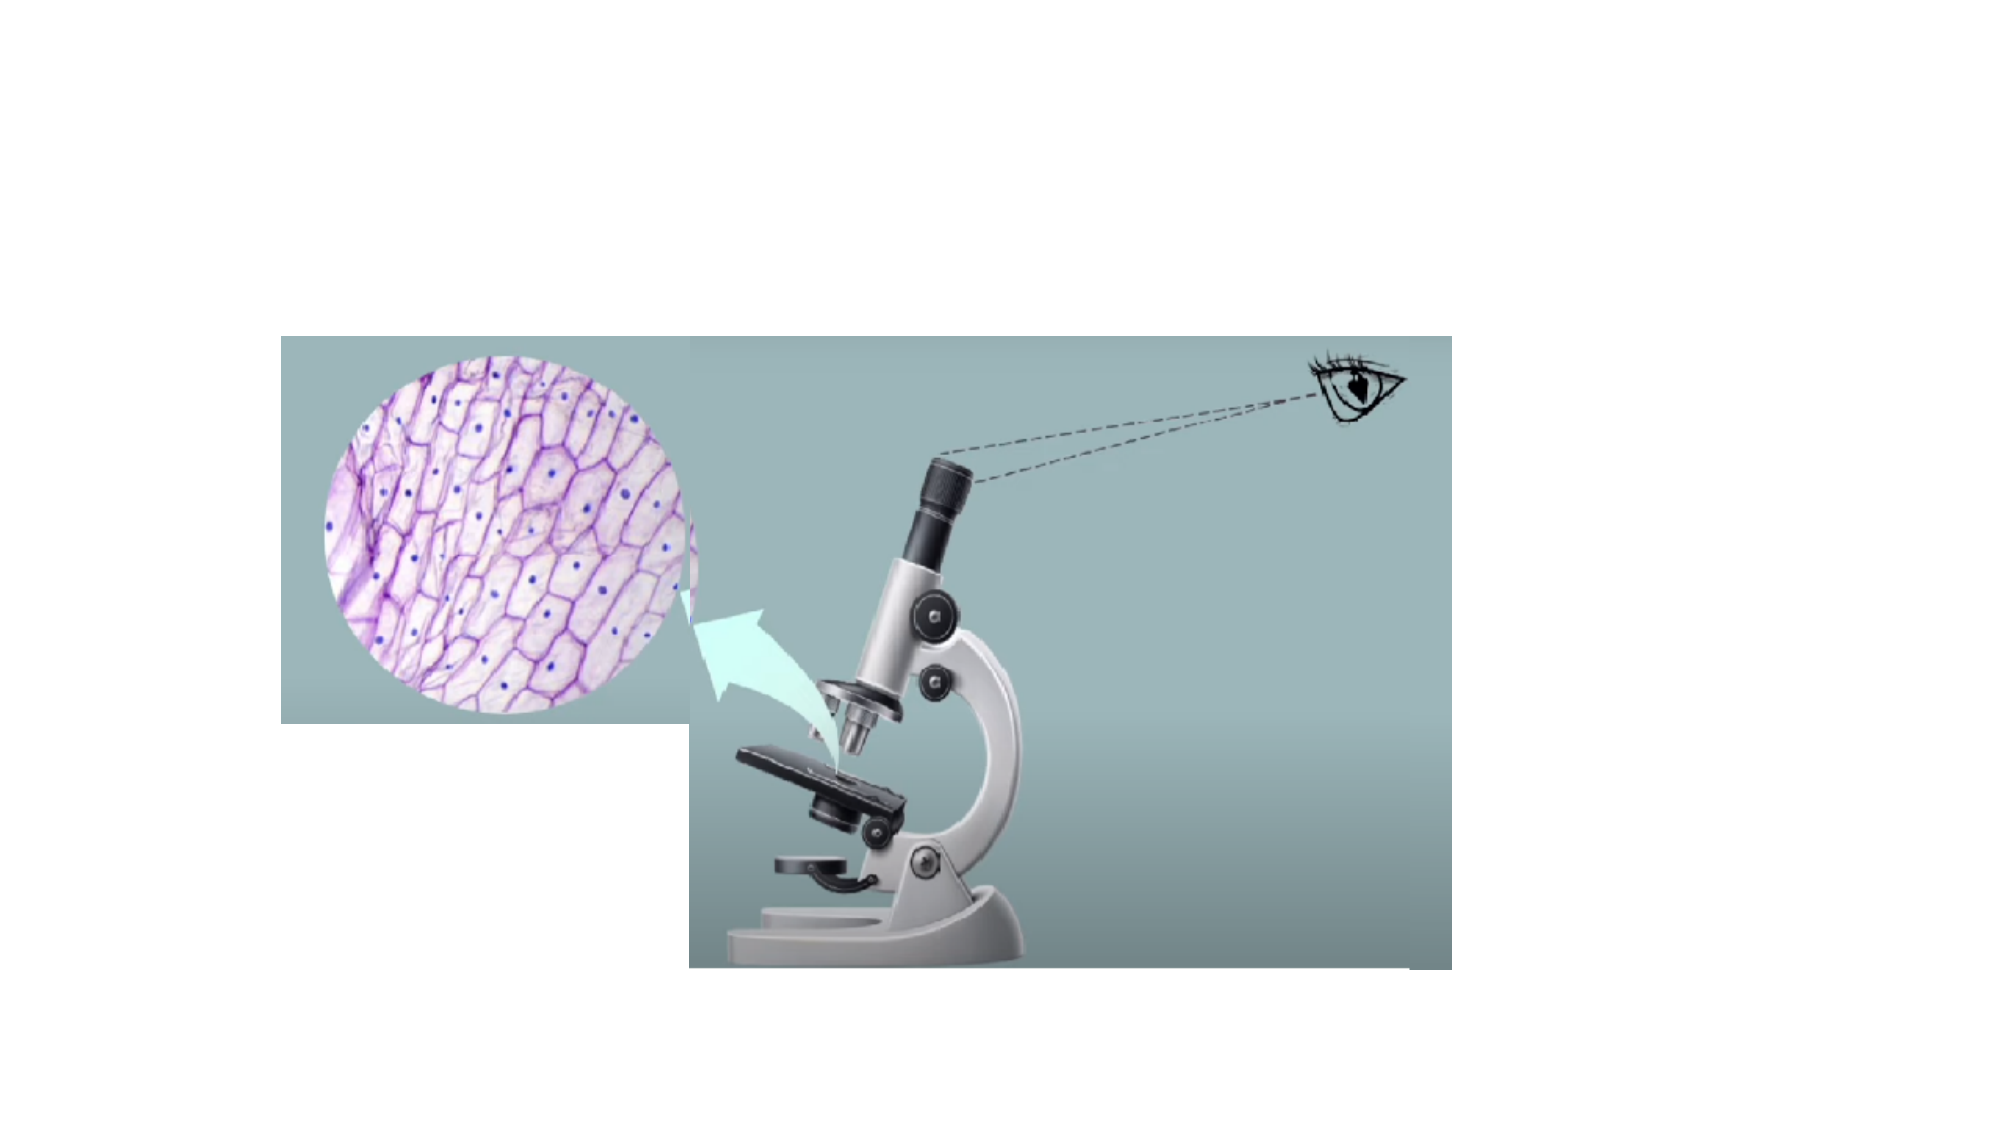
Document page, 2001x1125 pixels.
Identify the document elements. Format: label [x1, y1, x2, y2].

picture [281, 336, 690, 724]
list [689, 336, 1452, 970]
